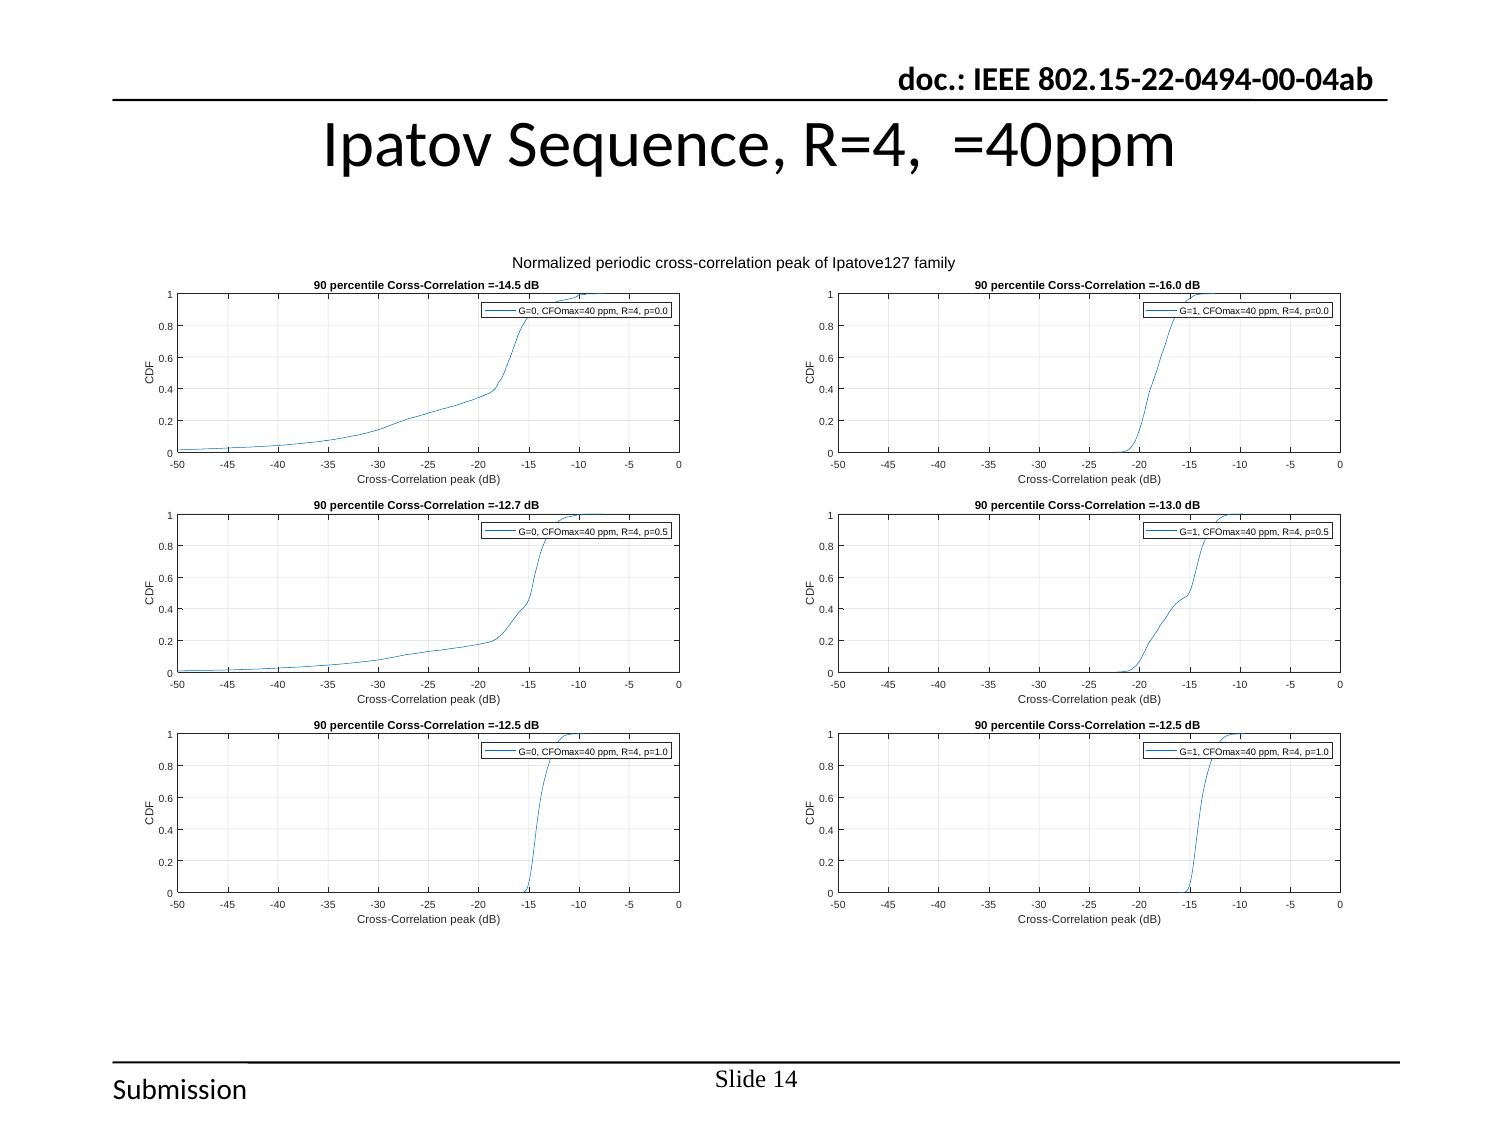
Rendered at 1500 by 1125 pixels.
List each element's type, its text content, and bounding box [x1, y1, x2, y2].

slide_number Slide 14 [712, 1062, 800, 1093]
picture [0, 219, 1483, 973]
